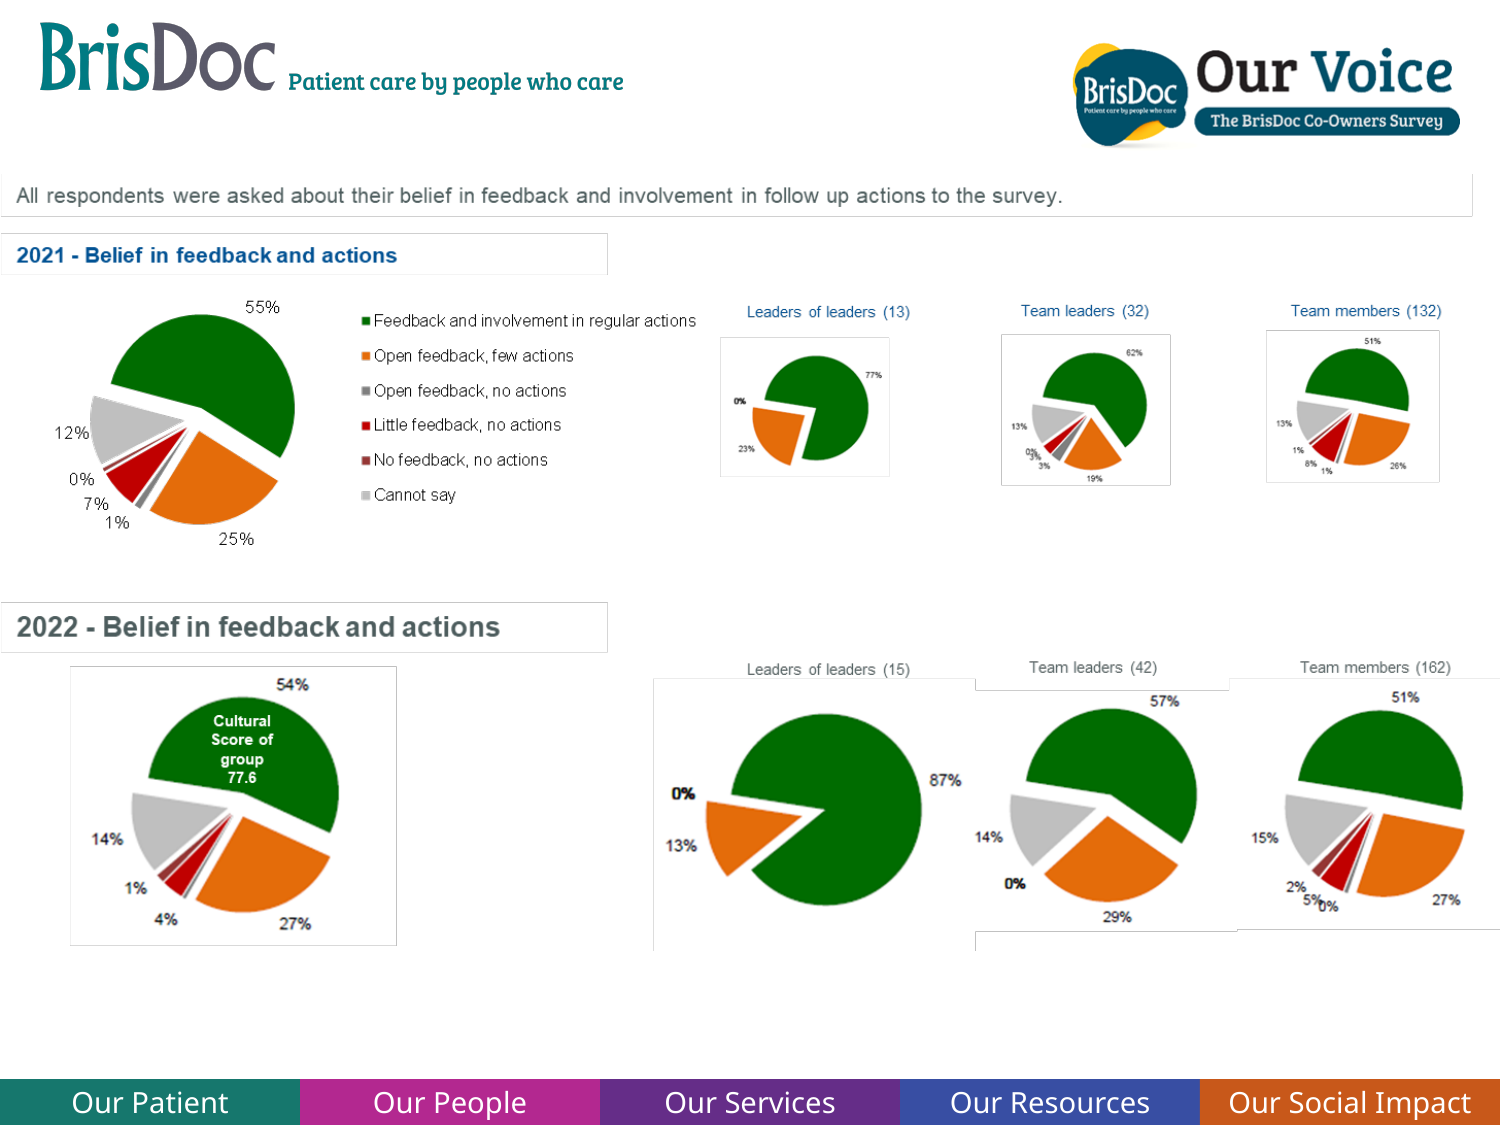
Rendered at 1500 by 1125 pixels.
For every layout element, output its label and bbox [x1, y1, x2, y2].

picture [1399, 118, 1432, 126]
picture [1364, 117, 1385, 126]
picture [1390, 115, 1397, 126]
picture [1305, 115, 1363, 126]
picture [0, 173, 1500, 952]
picture [1211, 114, 1238, 126]
picture [40, 22, 624, 96]
picture [1243, 114, 1300, 126]
picture [1435, 118, 1442, 130]
picture [1064, 36, 1460, 154]
